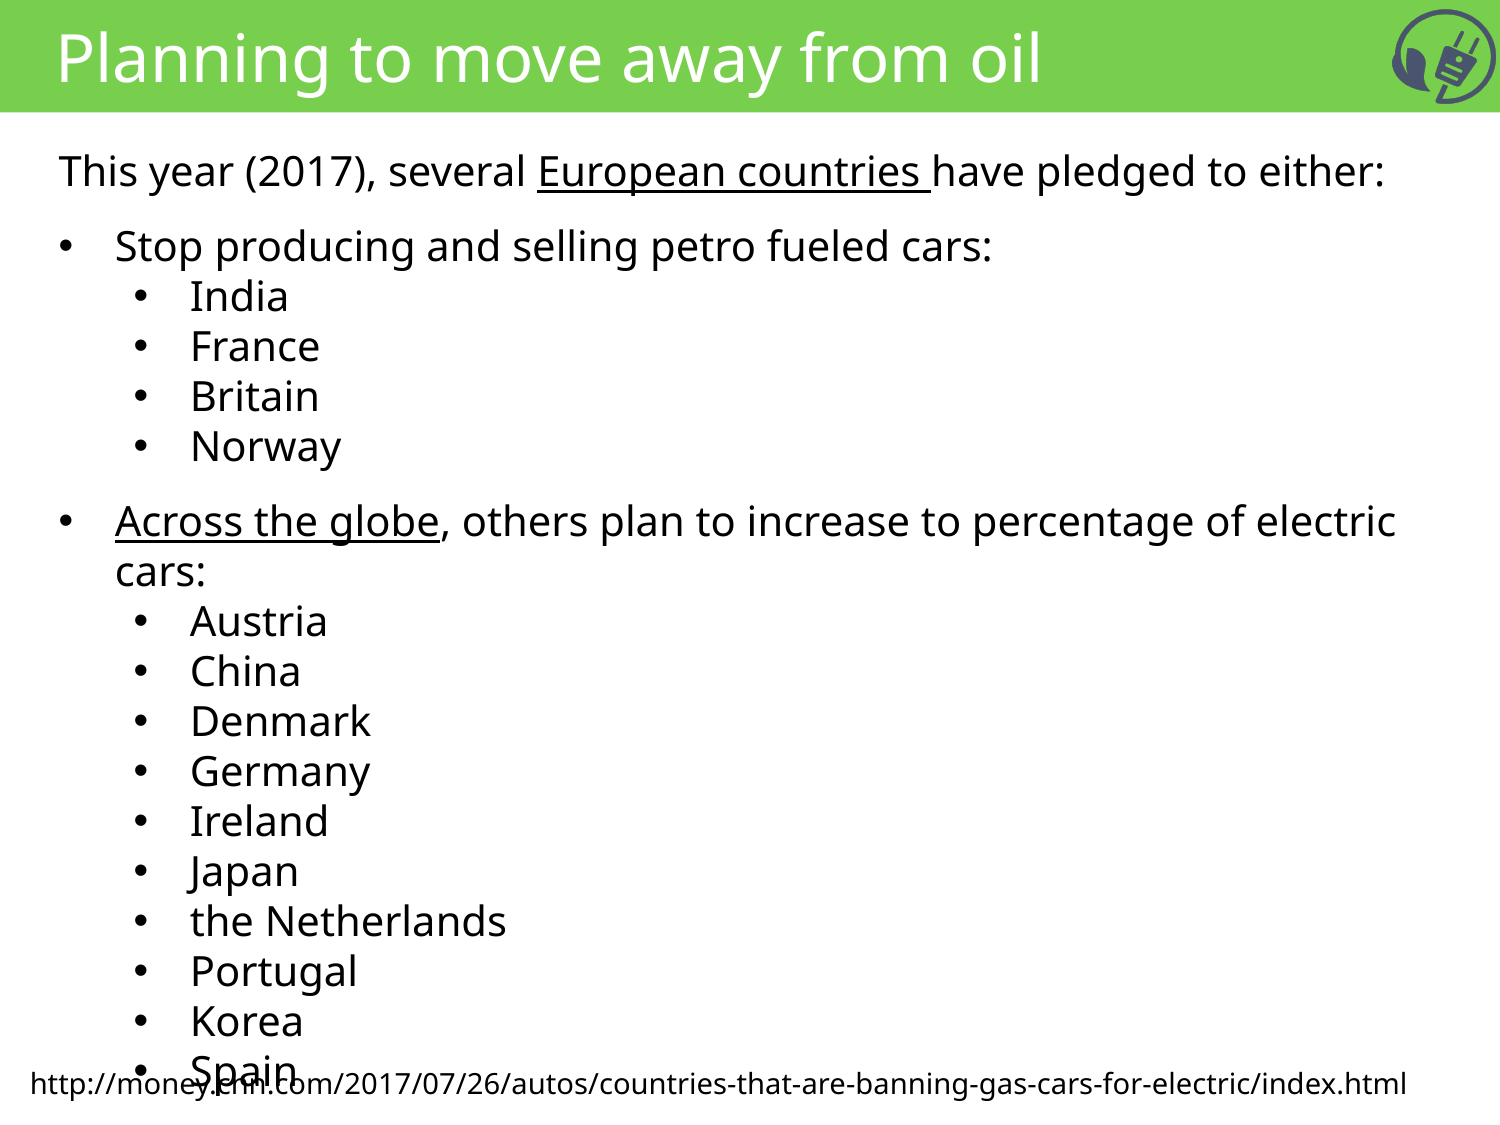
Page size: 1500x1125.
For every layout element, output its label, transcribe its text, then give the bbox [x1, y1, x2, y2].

text_box [0, 0, 1500, 113]
text_box This year (2017), several European countries have pledged to either: Stop producing and selling petro fueled cars: India France Britain Norway Across the globe, others plan to increase to percentage of electric cars: Austria China Denmark Germany Ireland Japan the Netherlands Portugal Korea Spain [43, 137, 1479, 1103]
text_box Planning to move away from oil [40, 8, 1061, 103]
picture [1392, 8, 1496, 105]
text_box http://money.cnn.com/2017/07/26/autos/countries-that-are-banning-gas-cars-for-electric/index.html [15, 1057, 1424, 1108]
